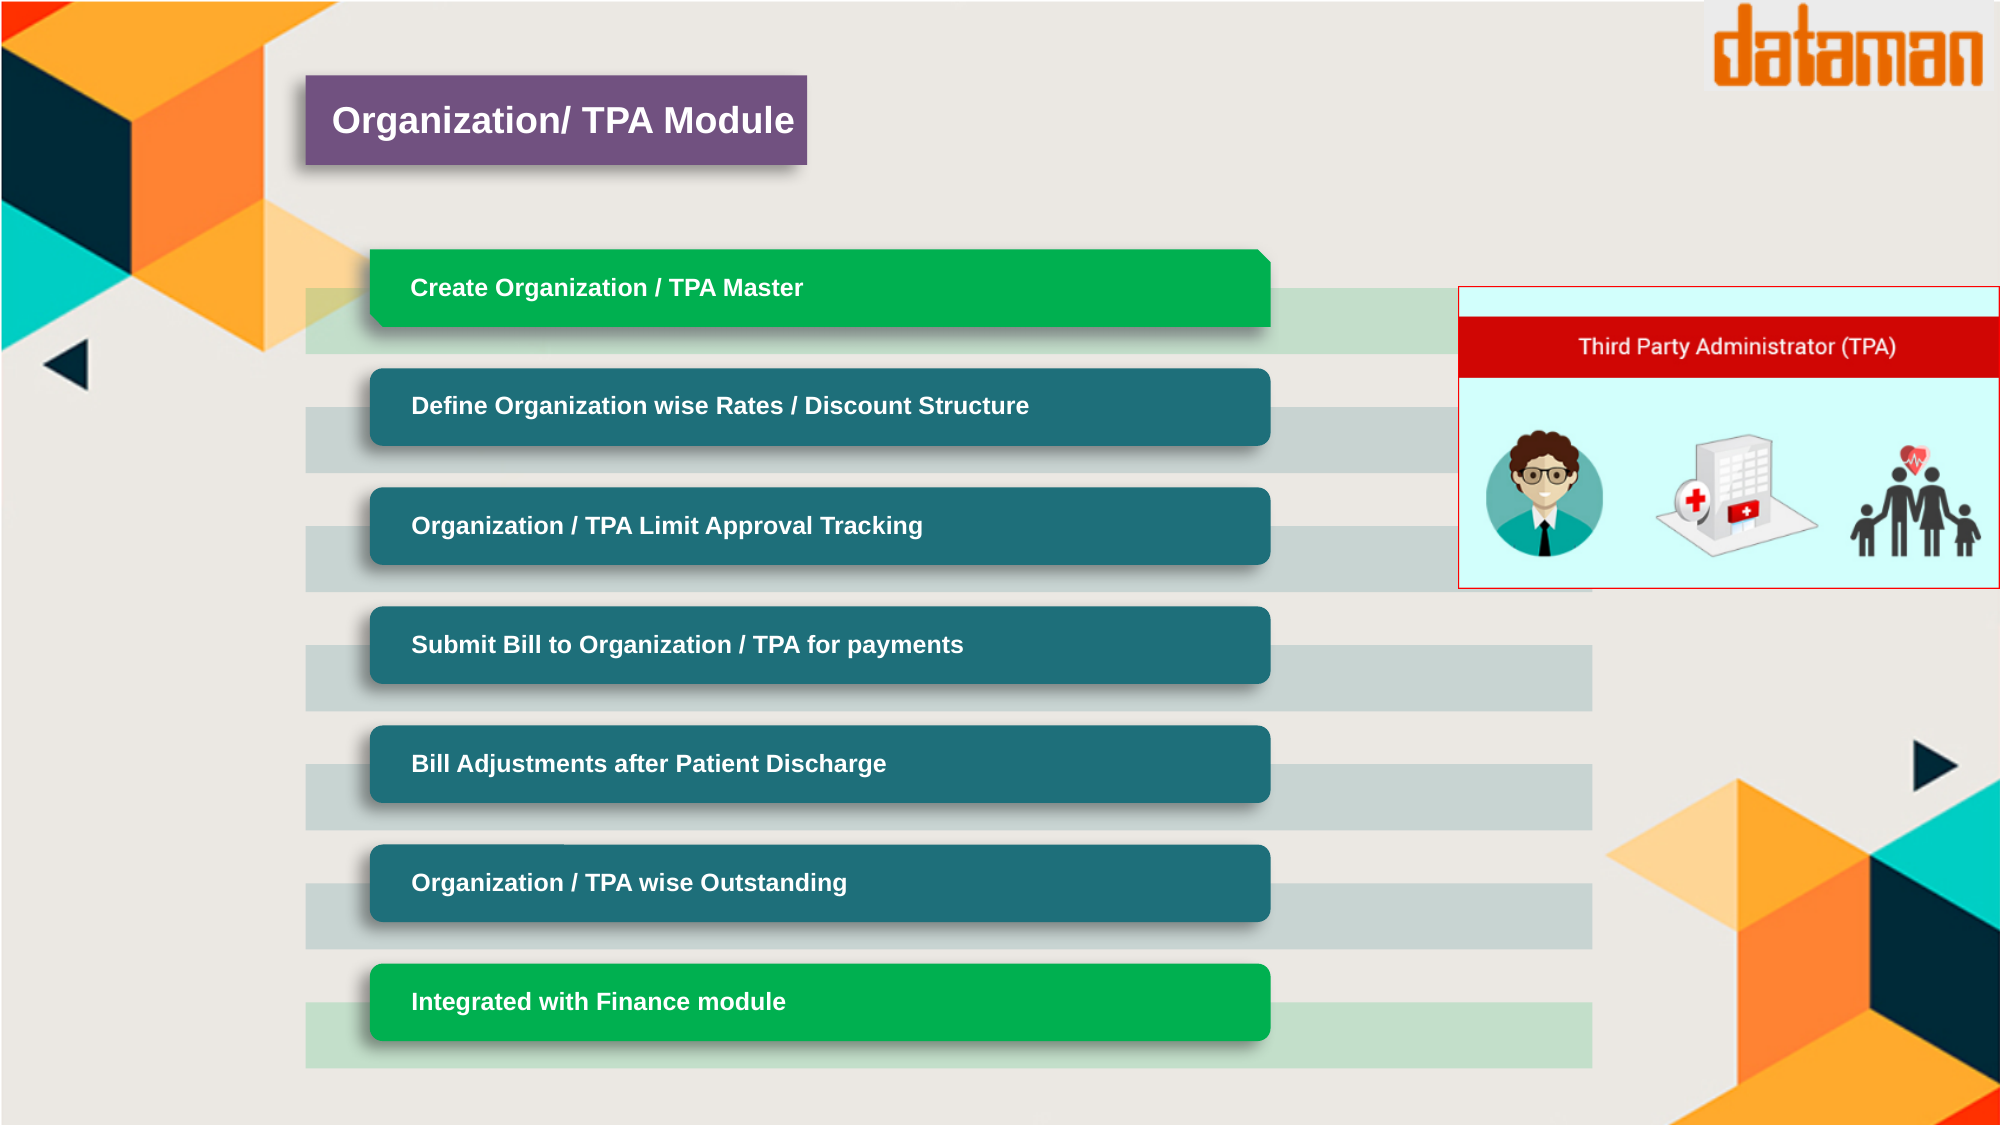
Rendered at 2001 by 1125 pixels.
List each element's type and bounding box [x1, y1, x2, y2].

text_box [305, 240, 1593, 1078]
picture [0, 0, 2000, 1125]
